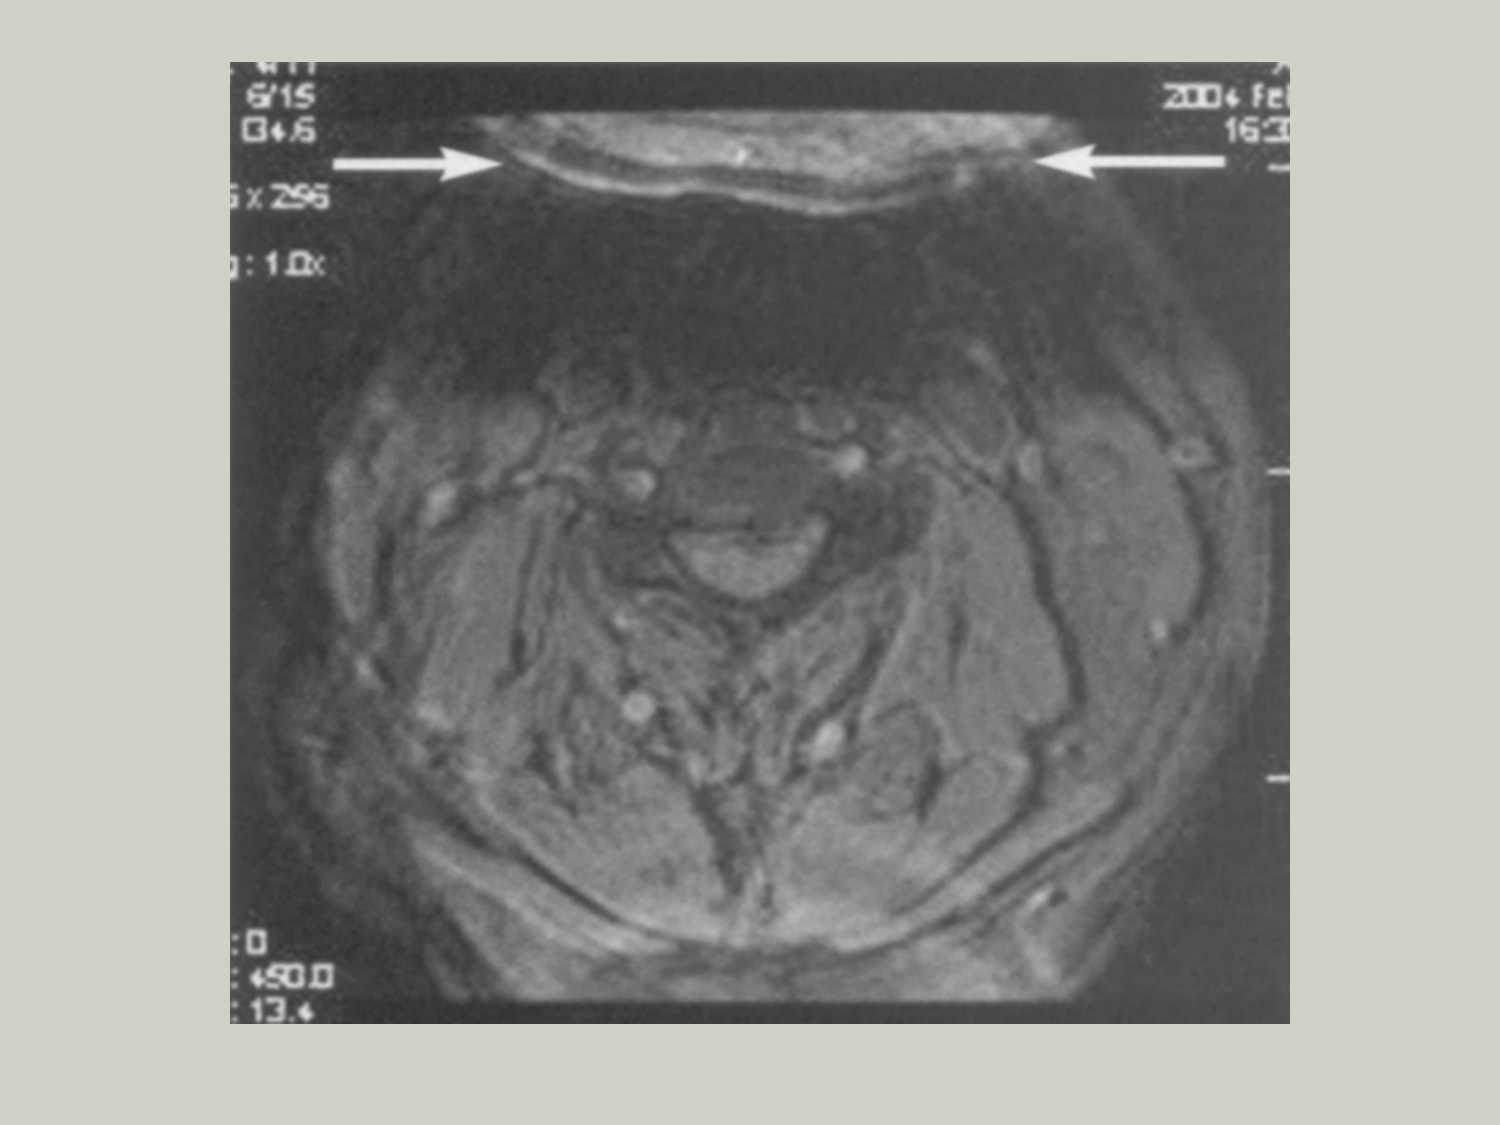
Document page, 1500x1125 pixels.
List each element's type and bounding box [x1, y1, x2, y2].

picture [229, 62, 1290, 1024]
